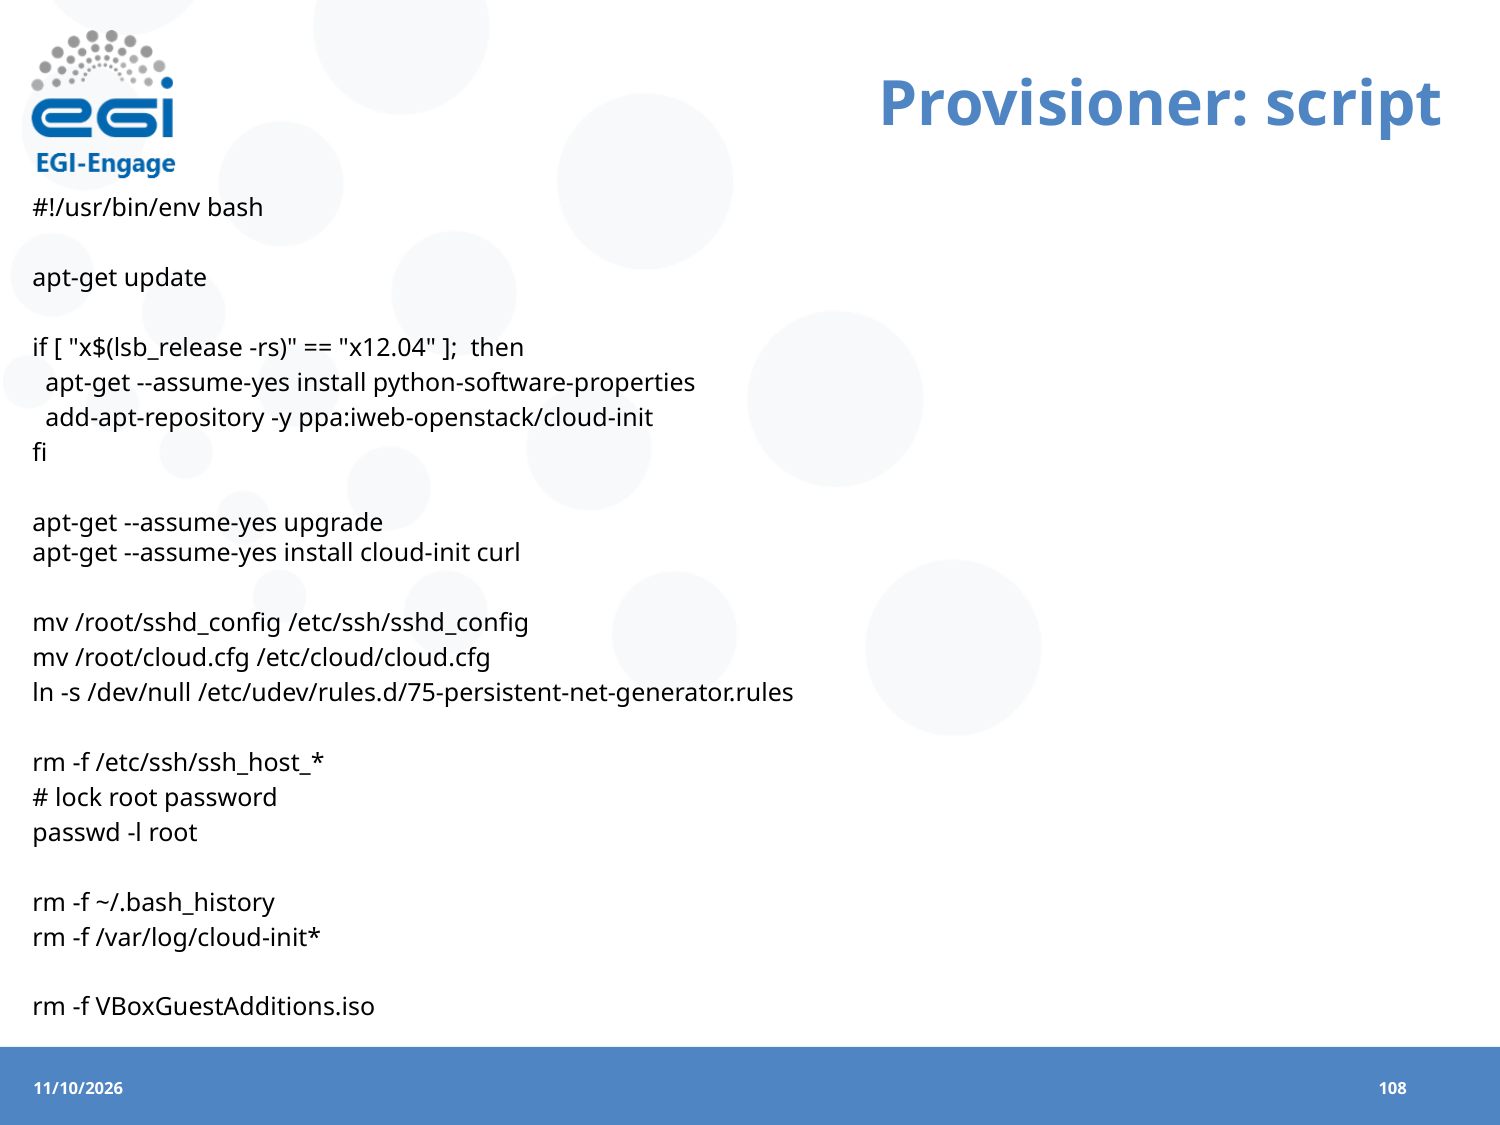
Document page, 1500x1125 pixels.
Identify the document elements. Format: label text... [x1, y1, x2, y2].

title Provisioner: script [253, 30, 1459, 171]
list #!/usr/bin/env bash apt-get update if [ "x$(lsb_release -rs)" == "x12.04" ]; then apt-get --assume-yes install python-software-properties add-apt-repository -y ppa:iweb-openstack/cloud-init fi apt-get --assume-yes upgrade apt-get --assume-yes install cloud-init curl mv /root/sshd_config /etc/ssh/sshd_config mv /root/cloud.cfg /etc/cloud/cloud.cfg ln -s /dev/null /etc/udev/rules.d/75-persistent-net-generator.rules rm -f /etc/ssh/ssh_host_* # lock root password passwd -l root rm -f ~/.bash_history rm -f /var/log/cloud-init* rm -f VBoxGuestAdditions.iso [17, 184, 1459, 970]
picture [3, 0, 1076, 772]
